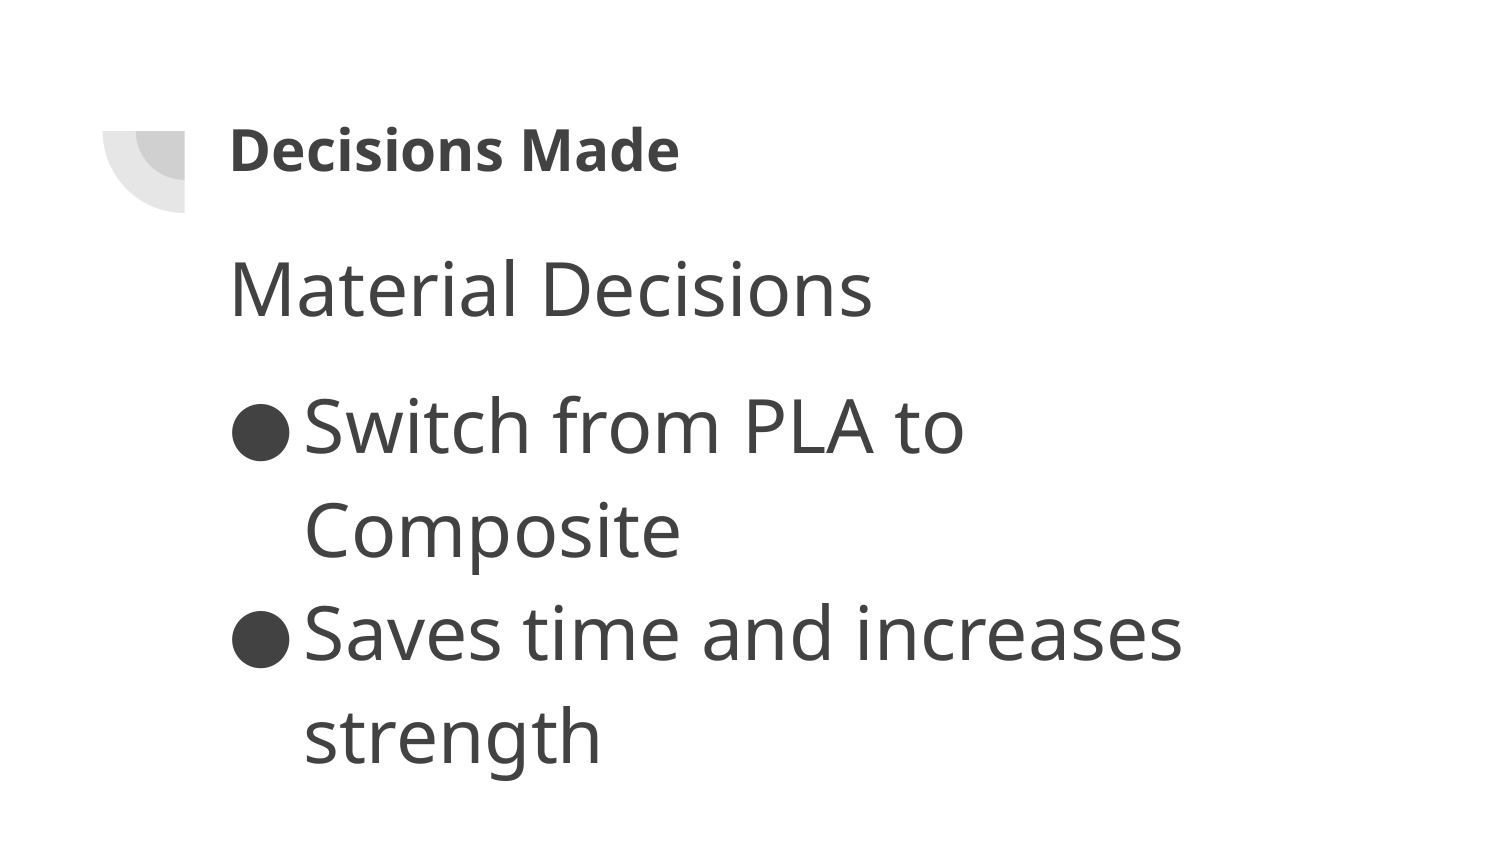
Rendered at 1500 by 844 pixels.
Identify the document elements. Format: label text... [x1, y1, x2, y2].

list Material Decisions Switch from PLA to Composite Saves time and increases strength [213, 213, 1368, 631]
title Decisions Made [213, 98, 1368, 213]
